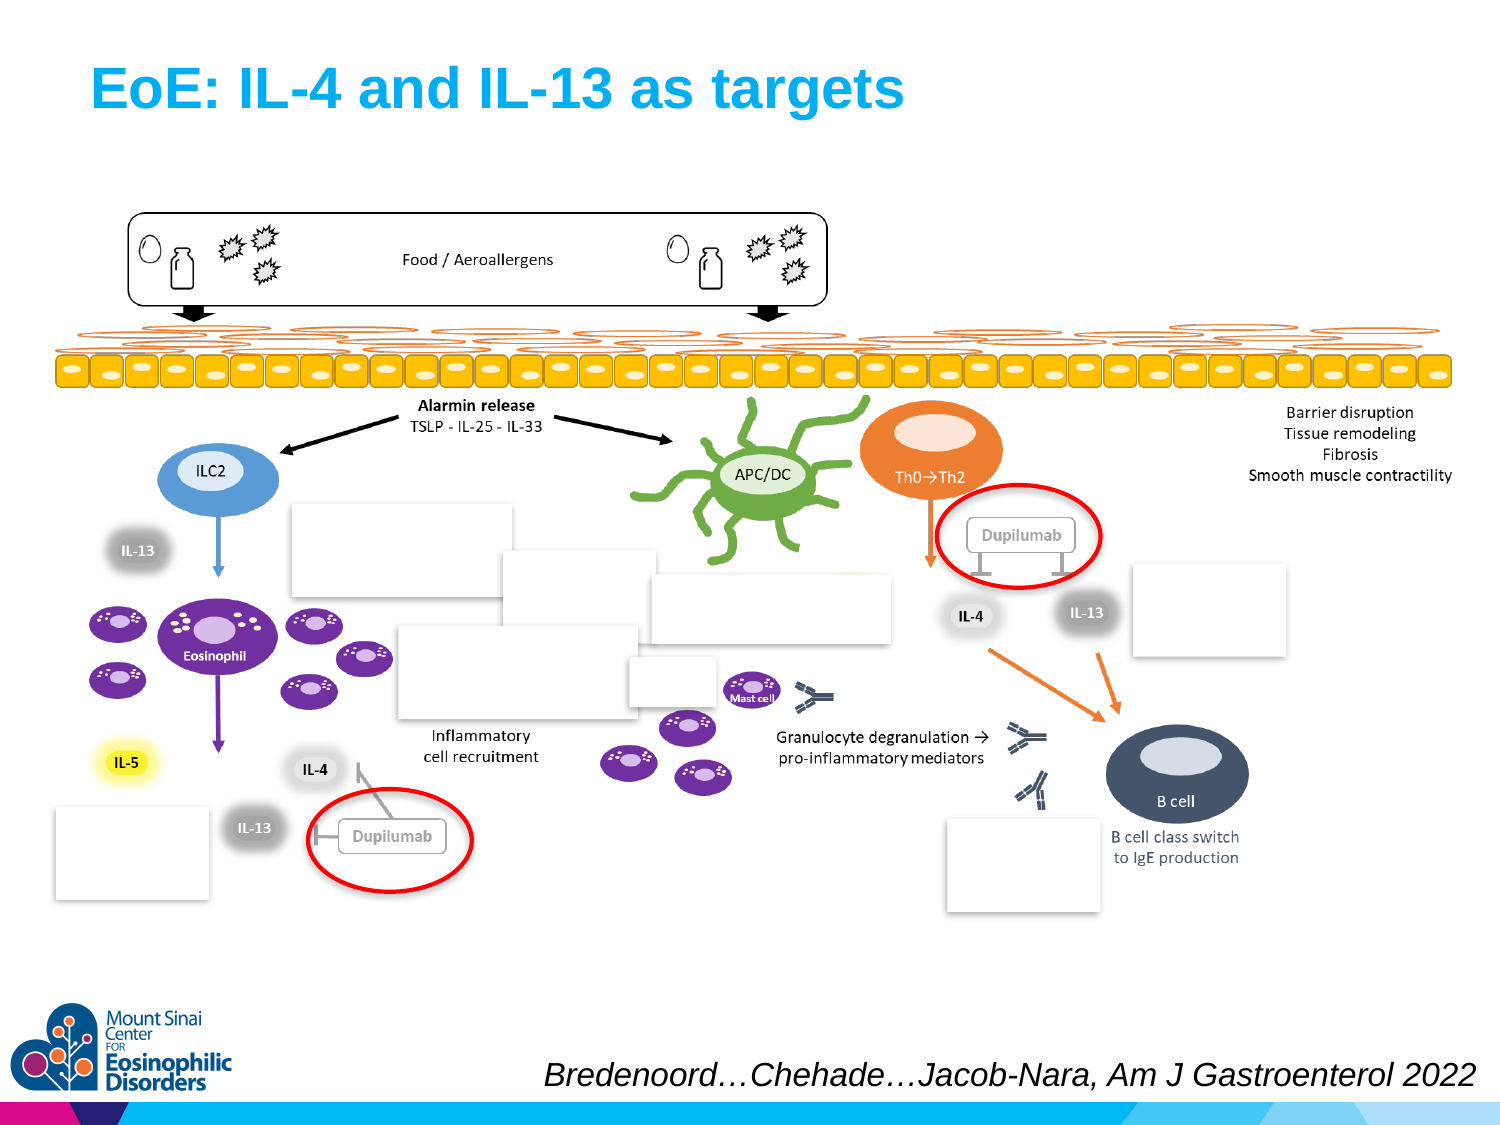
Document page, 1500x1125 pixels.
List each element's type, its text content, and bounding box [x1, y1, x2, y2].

picture [1122, 1102, 1500, 1125]
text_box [55, 212, 1463, 913]
picture [0, 1102, 127, 1125]
picture [7, 998, 237, 1097]
title EoE: IL-4 and IL-13 as targets [75, 42, 1425, 145]
text_box Bredenoord…Chehade…Jacob-Nara, Am J Gastroenterol 2022 [528, 1045, 1497, 1101]
